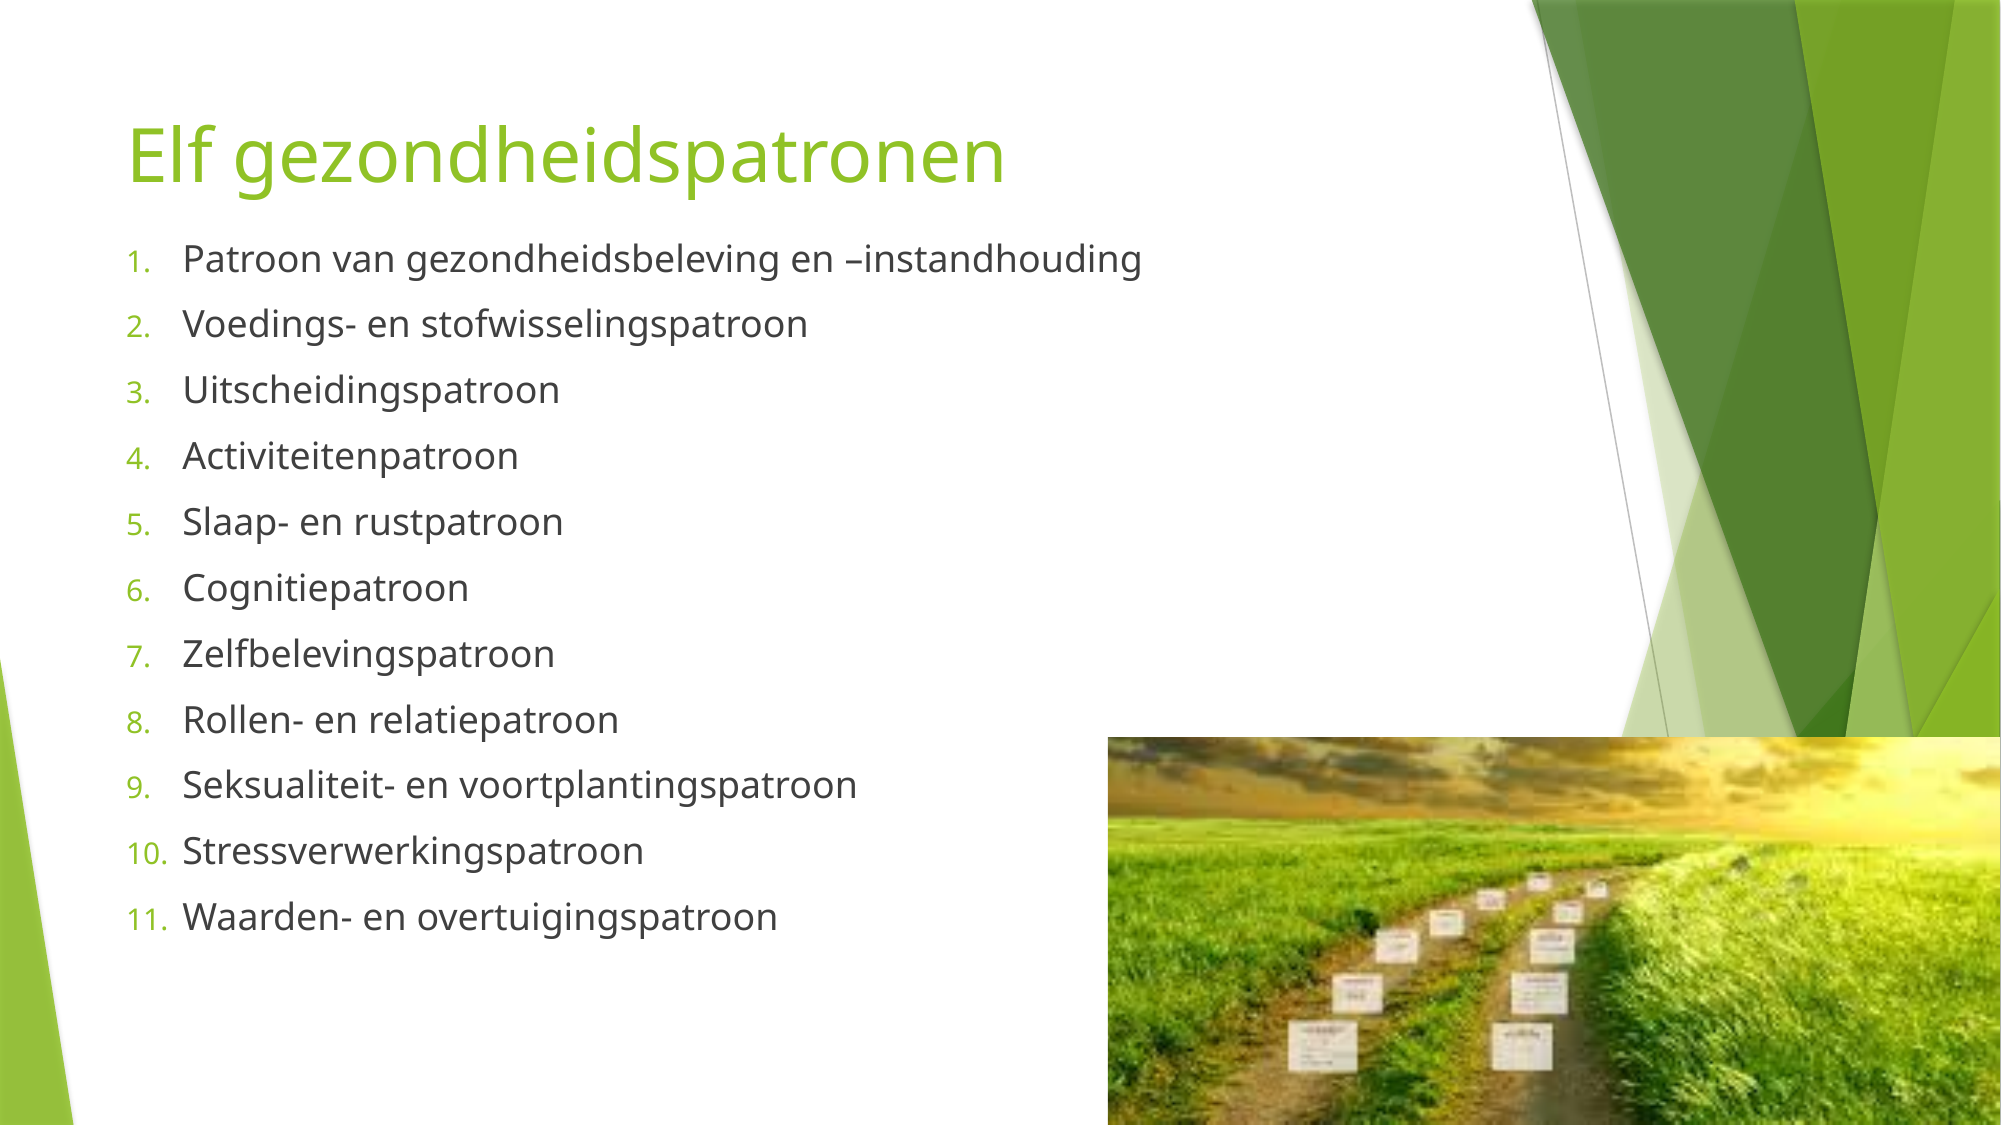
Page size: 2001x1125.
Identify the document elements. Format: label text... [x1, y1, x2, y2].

title Elf gezondheidspatronen [111, 99, 1522, 227]
list Patroon van gezondheidsbeleving en –instandhouding Voedings- en stofwisselingspatroon Uitscheidingspatroon Activiteitenpatroon Slaap- en rustpatroon Cognitiepatroon Zelfbelevingspatroon Rollen- en relatiepatroon Seksualiteit- en voortplantingspatroon Stressverwerkingspatroon Waarden- en overtuigingspatroon [111, 227, 1522, 1108]
picture [1107, 736, 2000, 1125]
